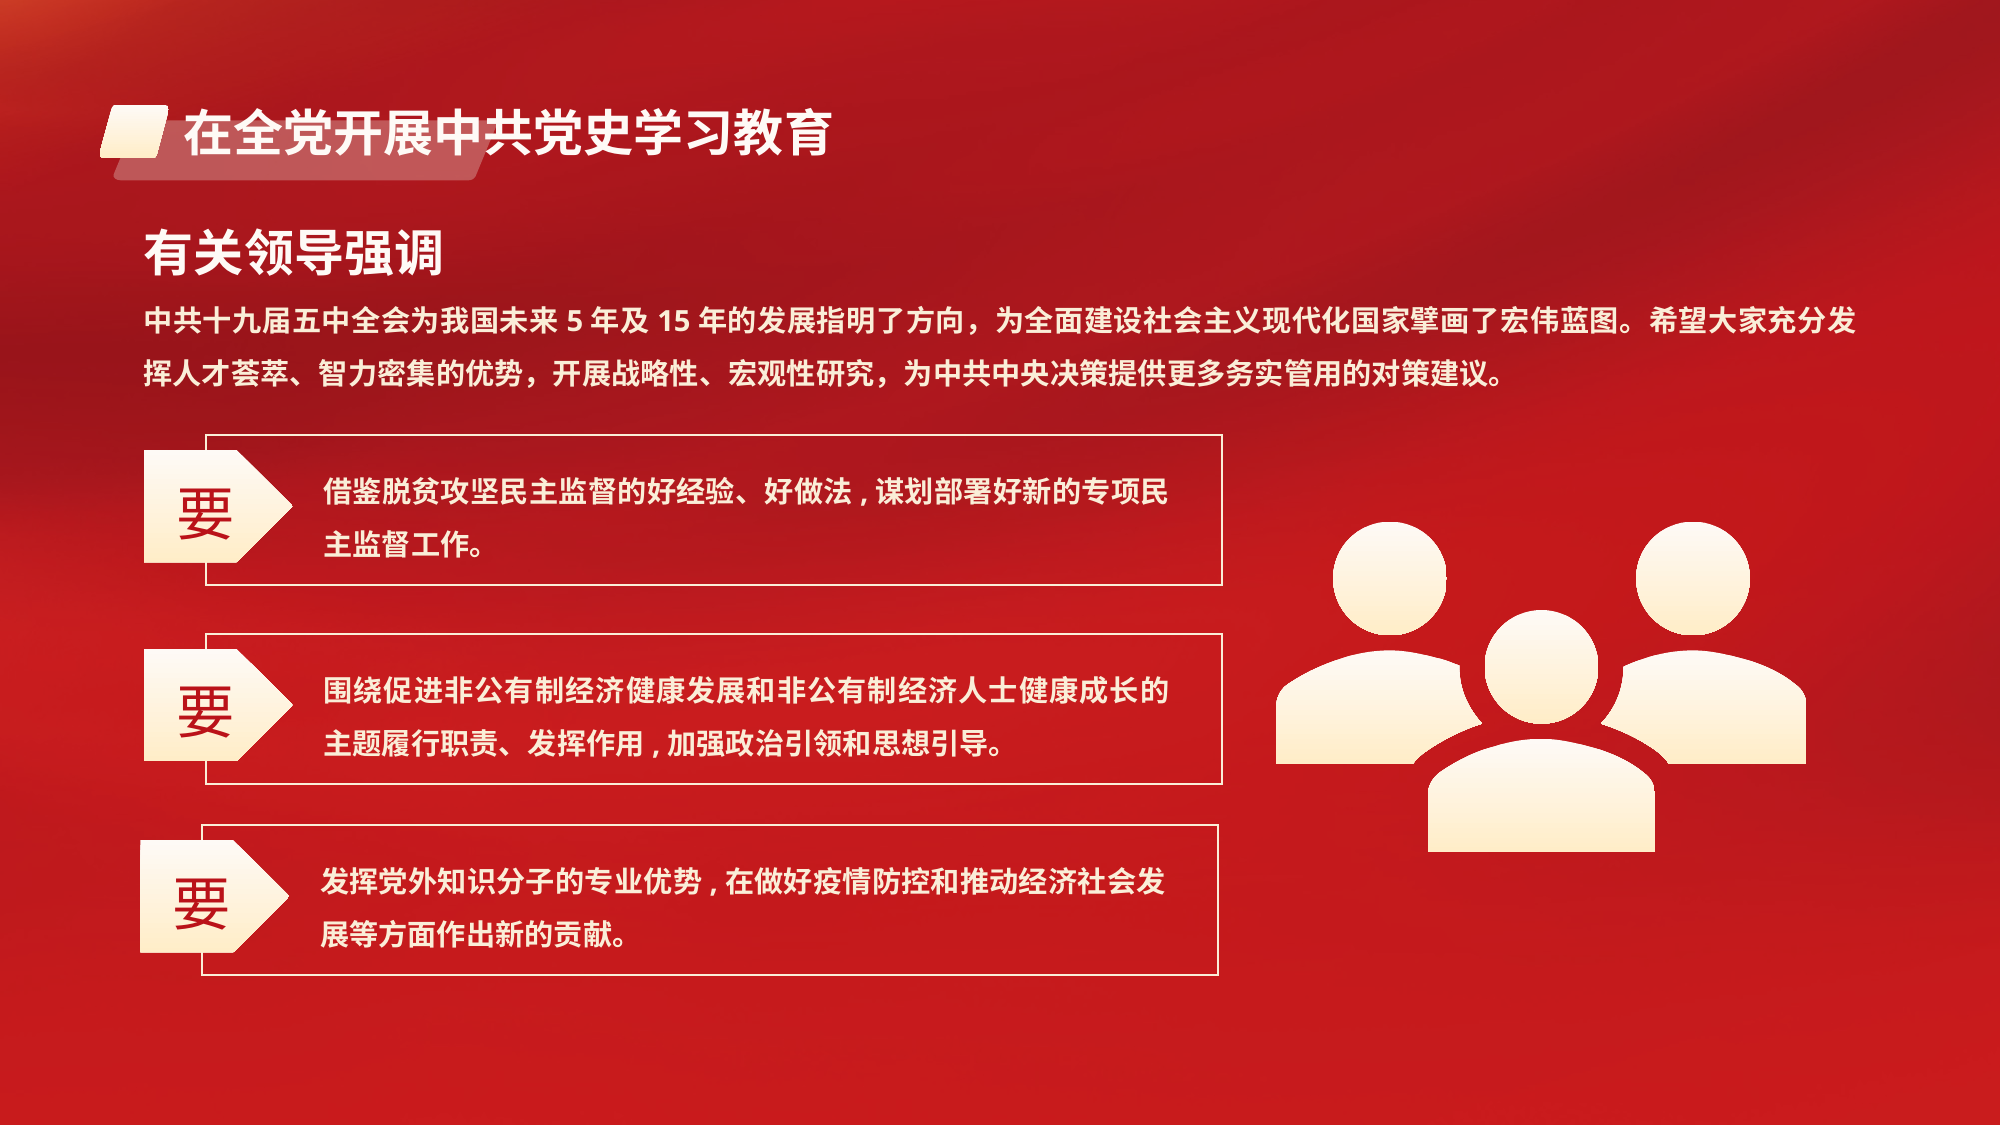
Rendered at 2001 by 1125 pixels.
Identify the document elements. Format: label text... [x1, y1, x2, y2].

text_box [1276, 521, 1807, 853]
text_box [99, 94, 867, 181]
text_box 有关领导强调 [143, 221, 1222, 282]
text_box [140, 824, 1219, 975]
text_box 中共十九届五中全会为我国未来5年及15年的发展指明了方向，为全面建设社会主义现代化国家擘画了宏伟蓝图。希望大家充分发挥人才荟萃、智力密集的优势，开展战略性、宏观性研究，为中共中央决策提供更多务实管用的对策建议。 [143, 285, 1857, 390]
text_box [143, 434, 1222, 585]
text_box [143, 633, 1222, 784]
